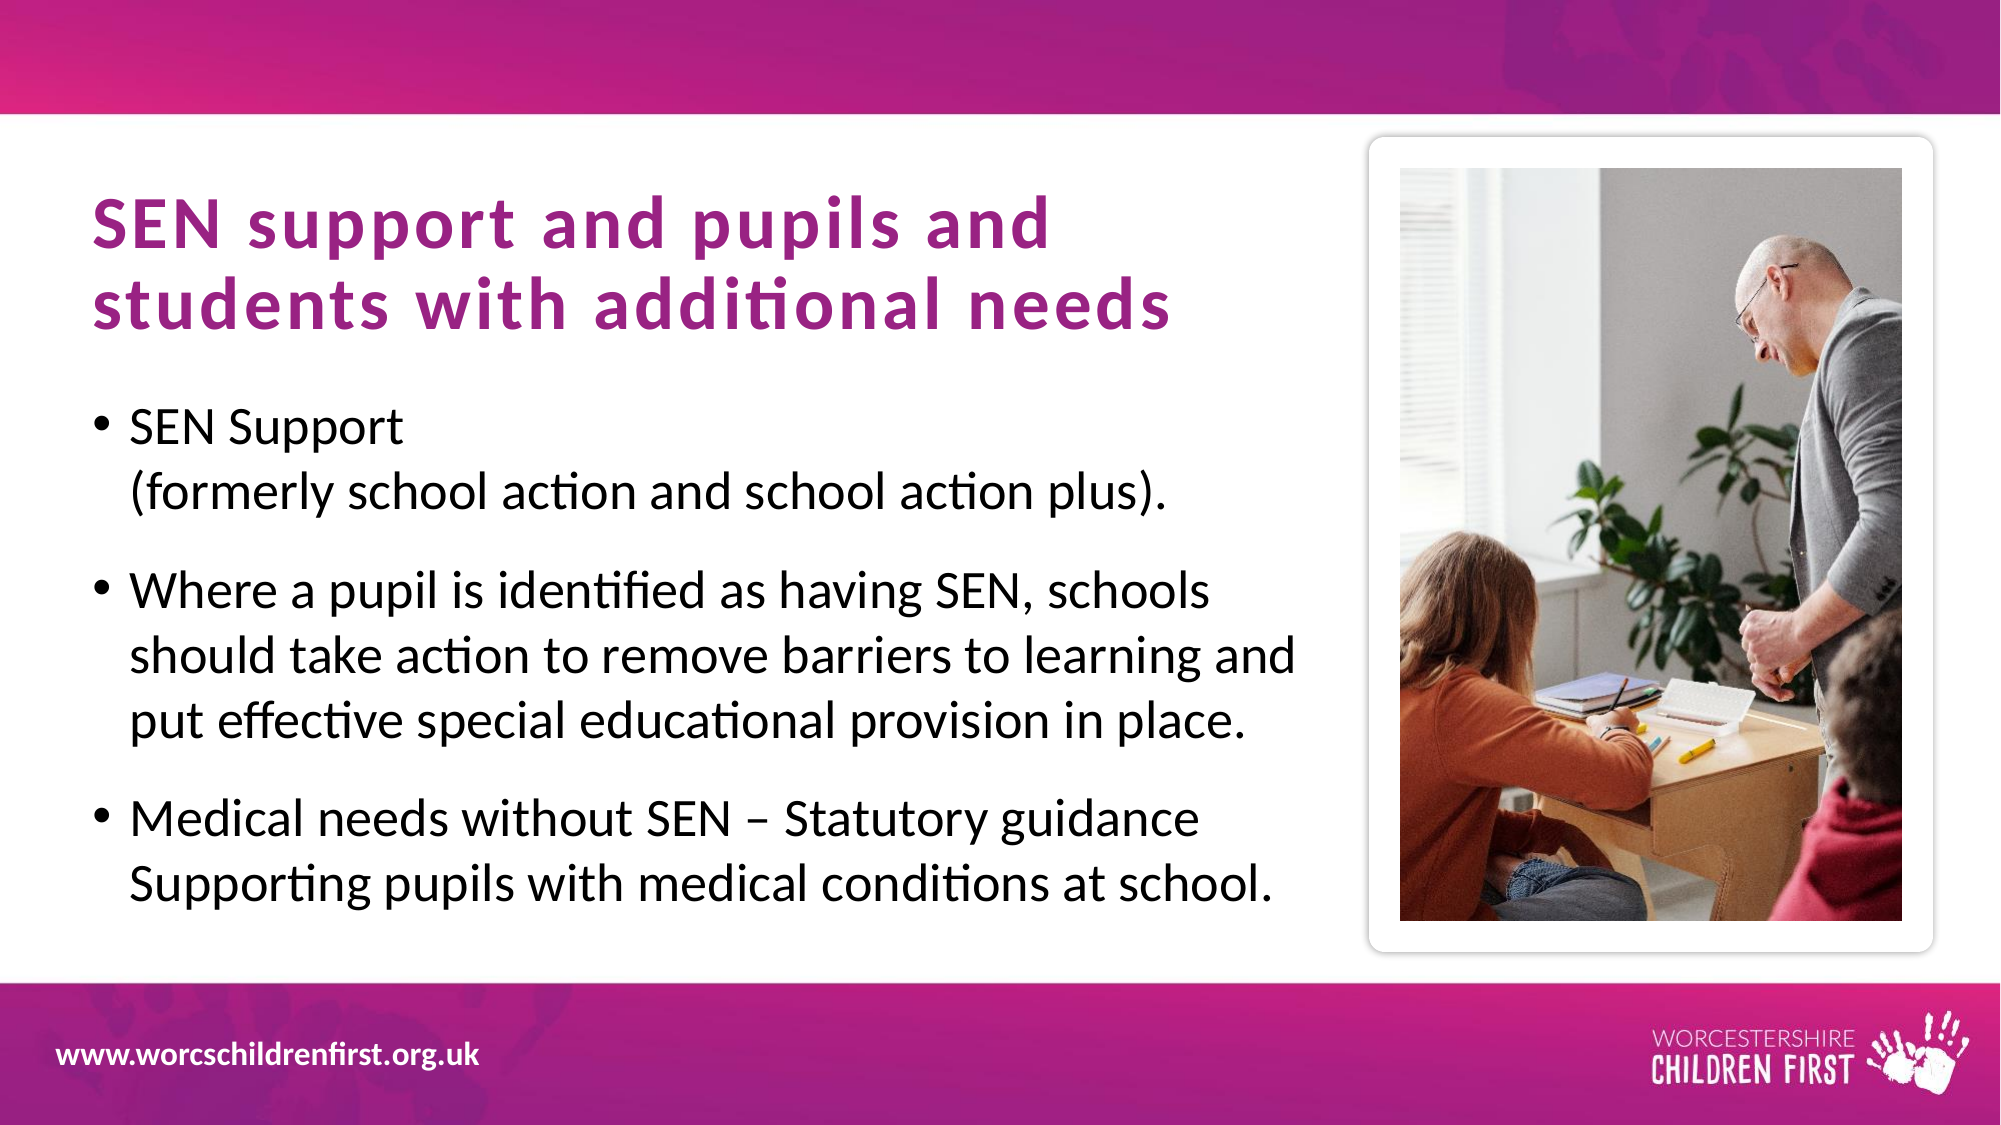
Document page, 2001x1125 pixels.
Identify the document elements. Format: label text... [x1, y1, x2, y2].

list SEN Support (formerly school action and school action plus). Where a pupil is identified as having SEN, schools should take action to remove barriers to learning and put effective special educational provision in place. Medical needs without SEN – Statutory guidance Supporting pupils with medical conditions at school. [77, 382, 1315, 1082]
title SEN support and pupils and students with additional needs [77, 216, 1363, 314]
picture [0, 0, 2001, 1125]
